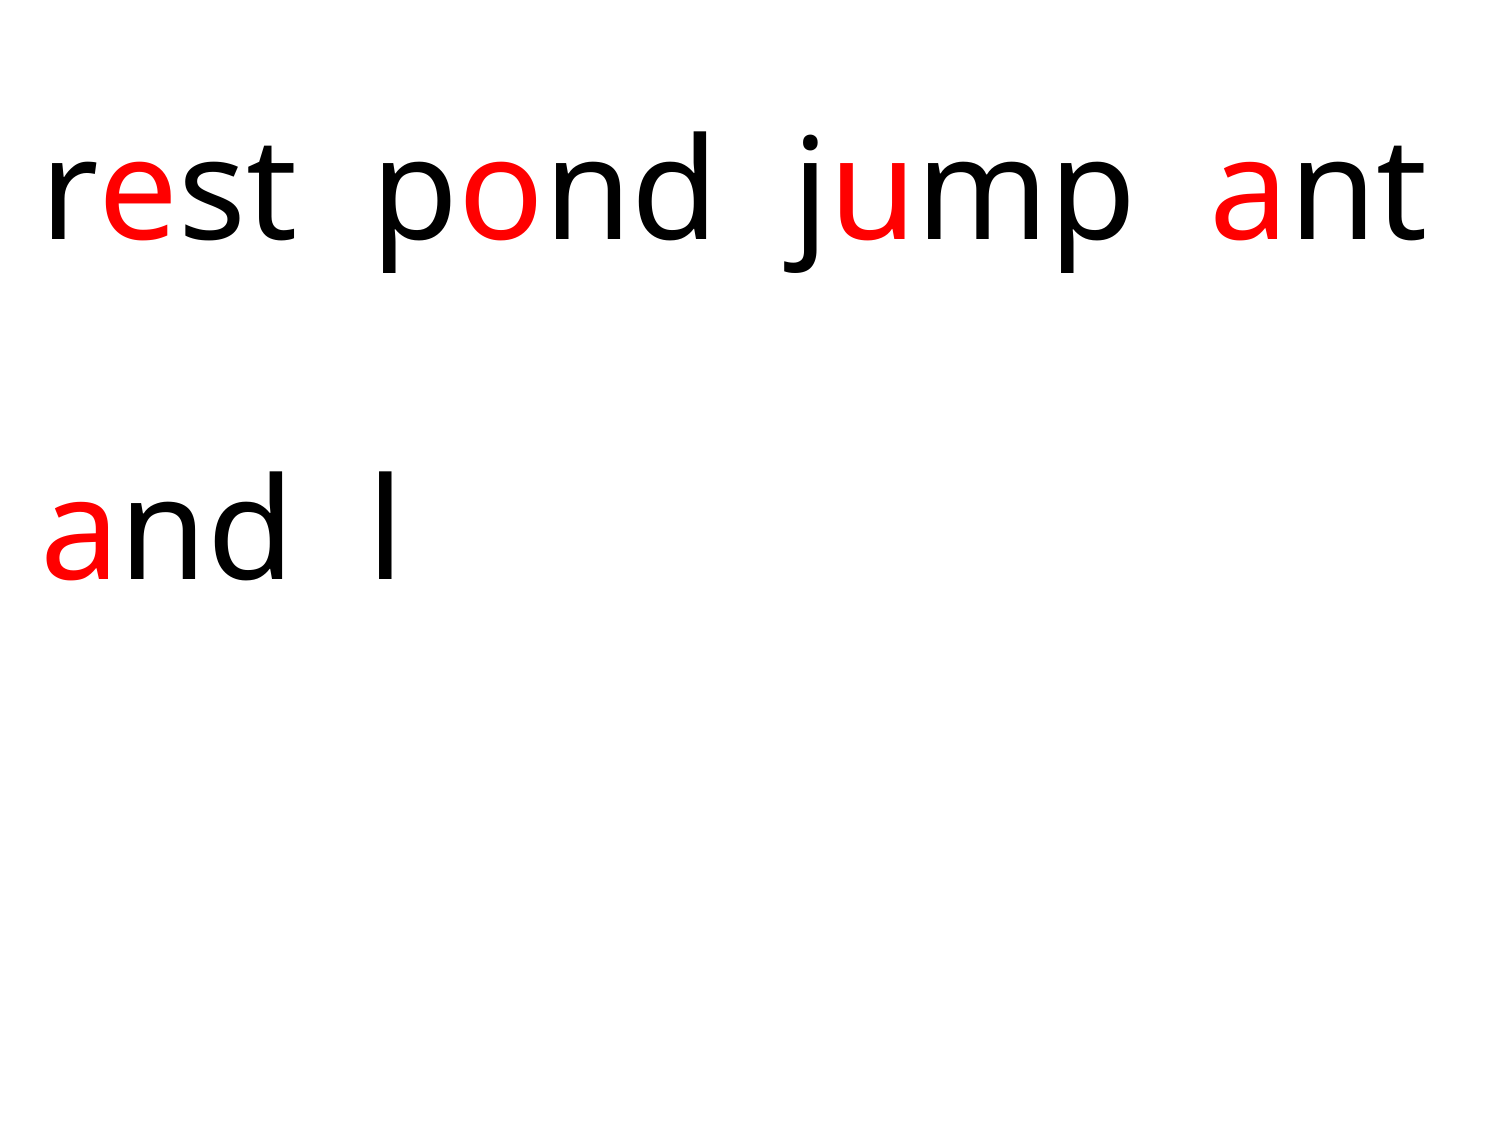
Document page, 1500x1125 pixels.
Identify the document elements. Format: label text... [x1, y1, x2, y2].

text_box rest pond jump ant and l [25, 90, 1486, 616]
